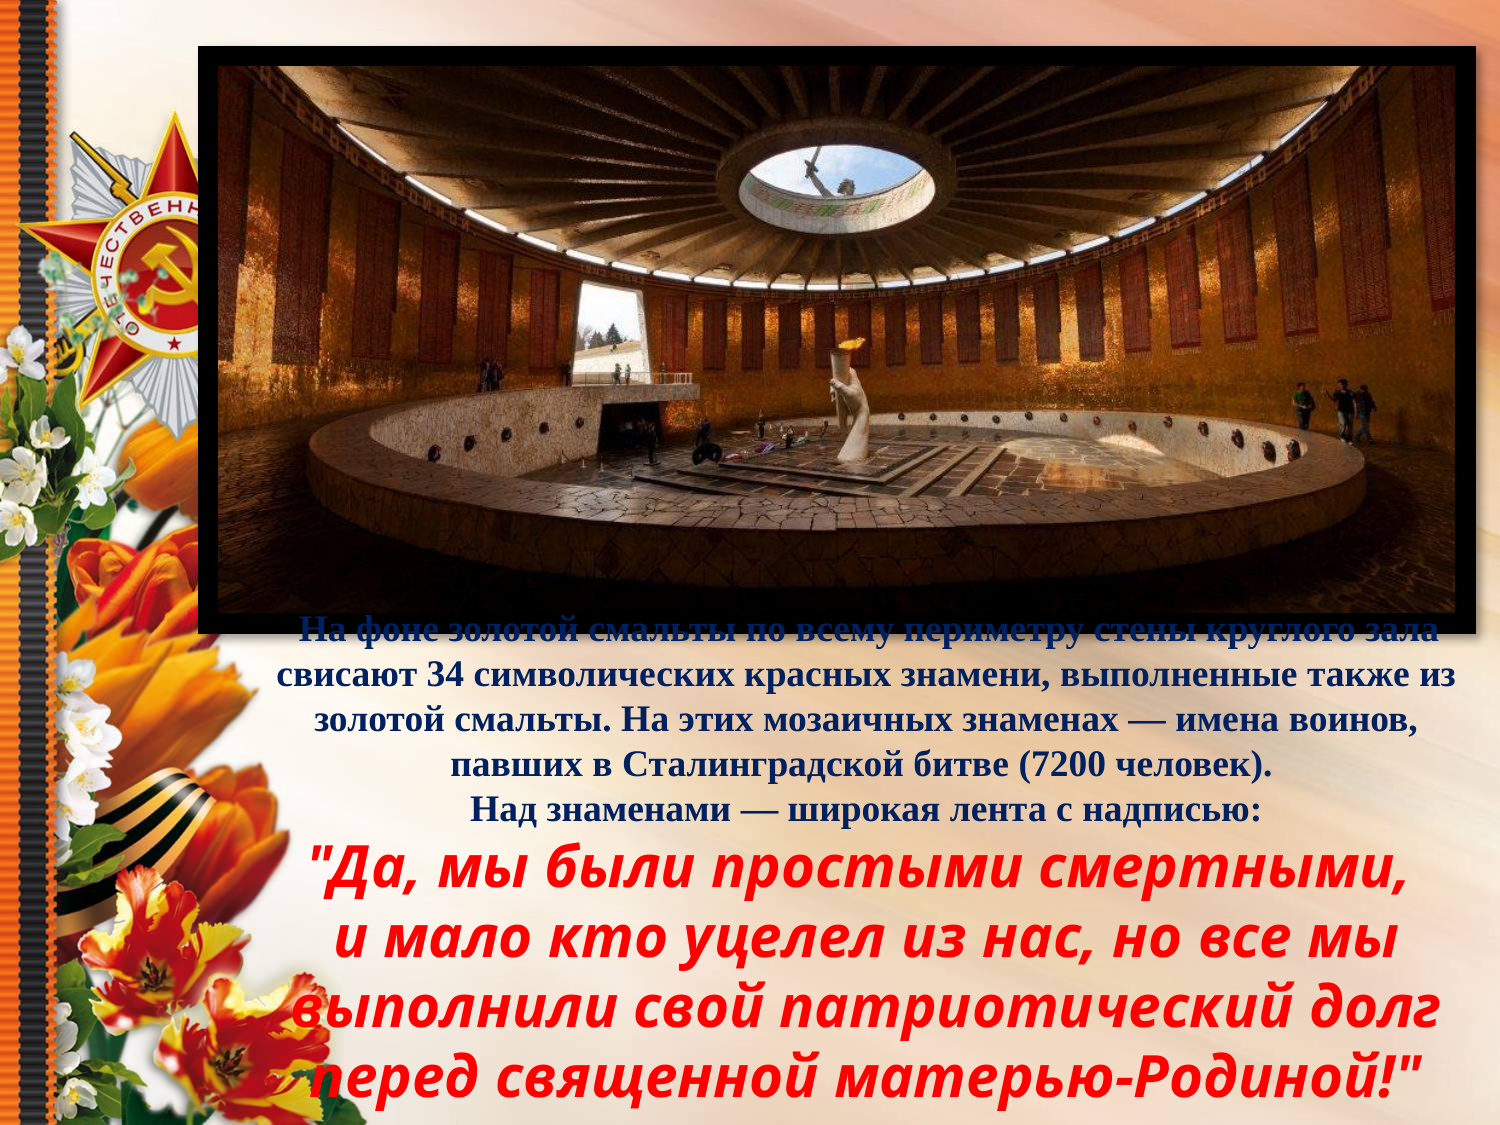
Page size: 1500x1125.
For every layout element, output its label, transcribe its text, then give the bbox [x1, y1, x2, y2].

picture [0, 0, 1500, 1125]
text_box На фоне золотой смальты по всему периметру стены круглого зала свисают 34 символических красных знамени, выполненные также из золотой смальты. На этих мозаичных знаменах — имена воинов, павших в Сталинградской битве (7200 человек). Над знаменами — широкая лента с надписью: "Да, мы были простыми смертными, и мало кто уцелел из нас, но все мы выполнили свой патриотический долг перед священной матерью-Родиной!" [253, 596, 1480, 1117]
